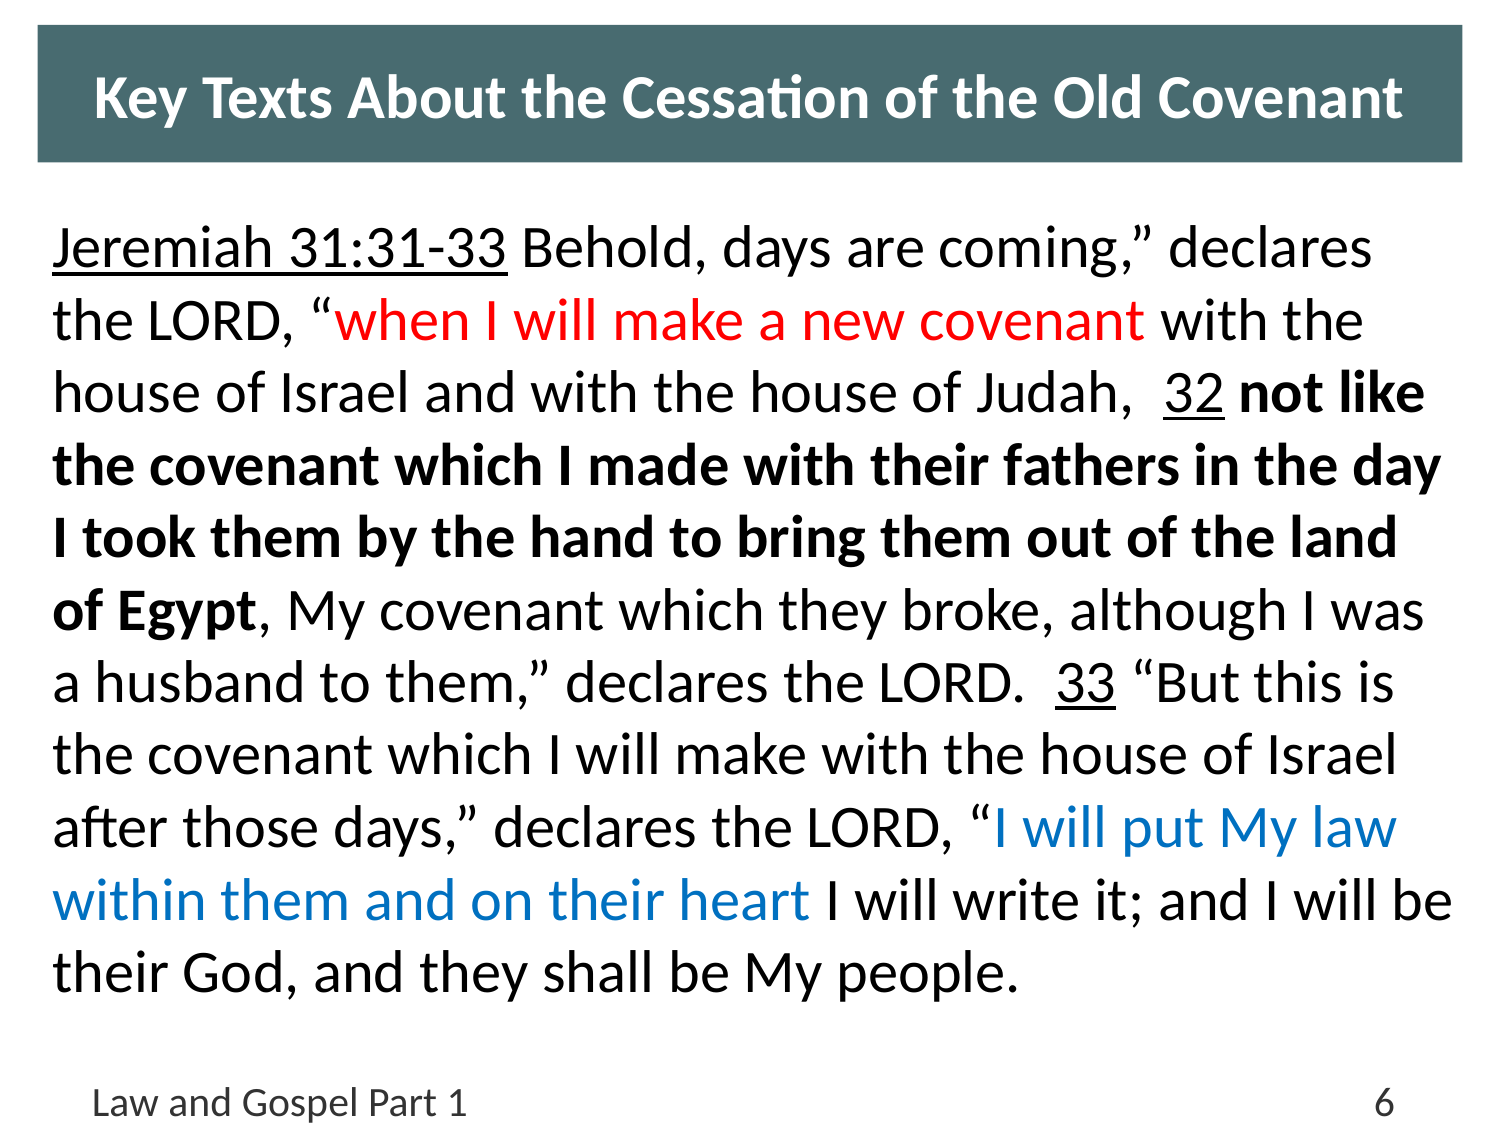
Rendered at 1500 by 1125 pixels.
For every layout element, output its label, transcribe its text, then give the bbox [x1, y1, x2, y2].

list Jeremiah 31:31-33 Behold, days are coming,” declares the LORD, “when I will make a new covenant with the house of Israel and with the house of Judah, 32 not like the covenant which I made with their fathers in the day I took them by the hand to bring them out of the land of Egypt, My covenant which they broke, although I was a husband to them,” declares the LORD. 33 “But this is the covenant which I will make with the house of Israel after those days,” declares the LORD, “I will put My law within them and on their heart I will write it; and I will be their God, and they shall be My people. [37, 200, 1475, 1000]
title Key Texts About the Cessation of the Old Covenant [37, 24, 1463, 163]
